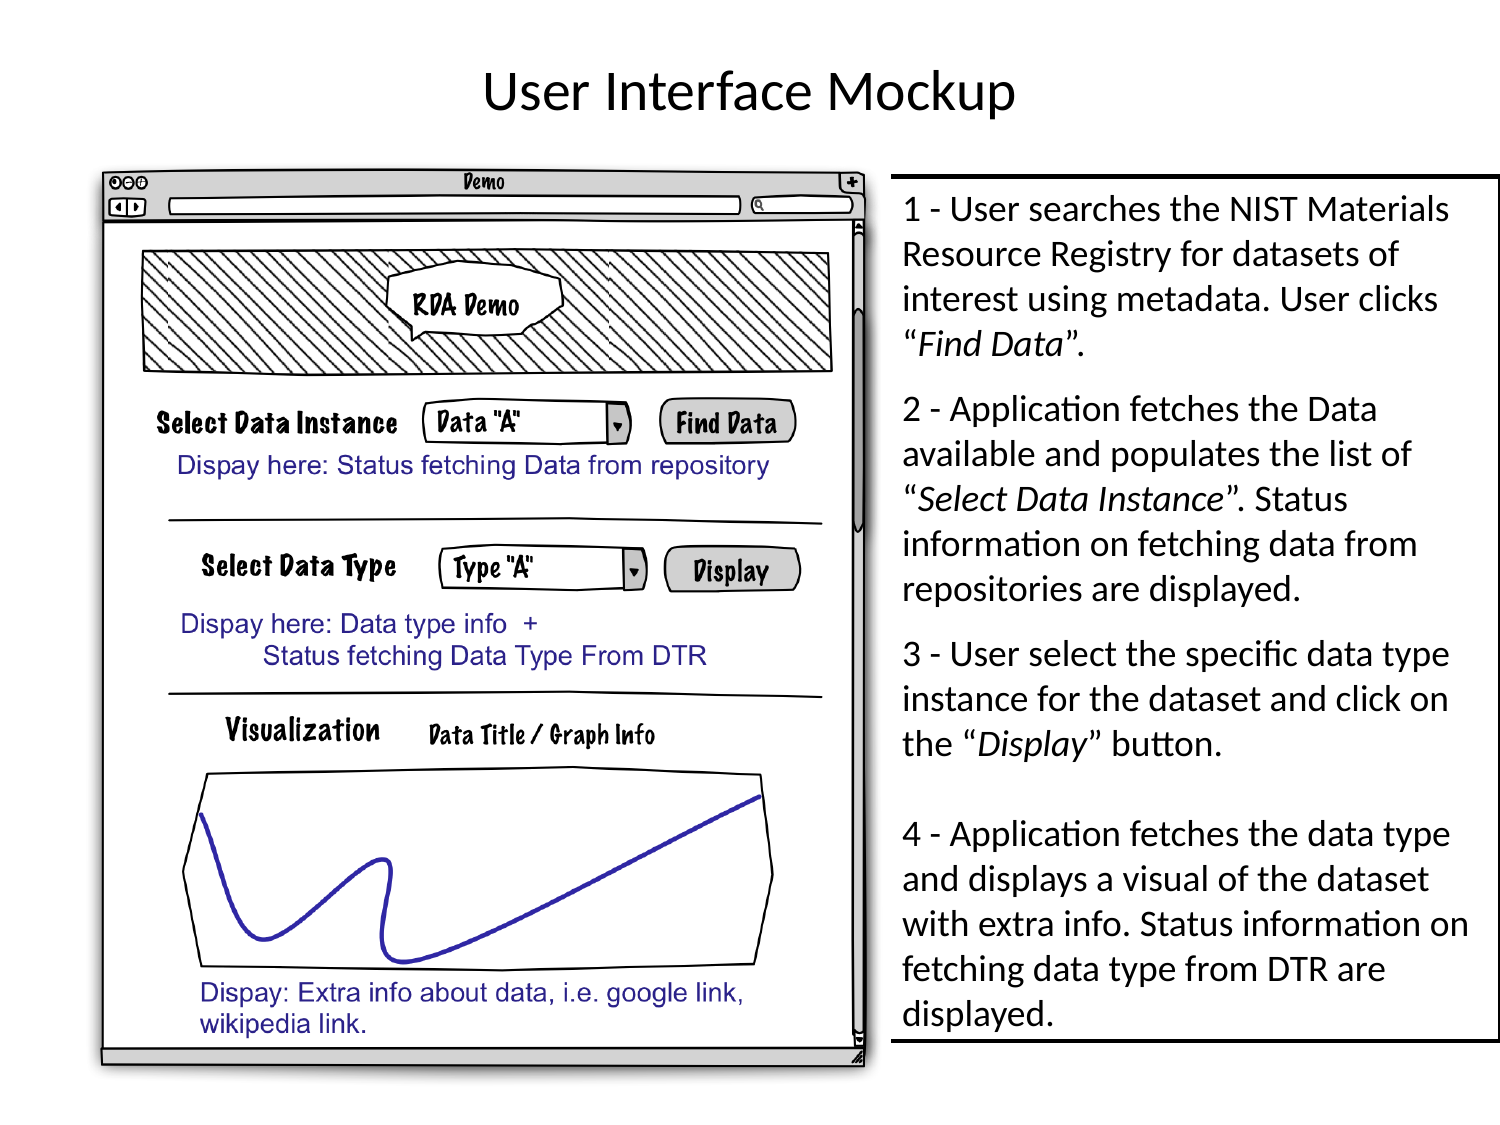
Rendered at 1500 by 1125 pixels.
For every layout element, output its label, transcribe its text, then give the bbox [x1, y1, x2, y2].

picture [74, 150, 892, 1094]
title User Interface Mockup [75, 45, 1425, 130]
text_box 1 - User searches the NIST Materials Resource Registry for datasets of interest using metadata. User clicks “Find Data”. 2 - Application fetches the Data available and populates the list of “Select Data Instance”. Status information on fetching data from repositories are displayed. 3 - User select the specific data type instance for the dataset and click on the “Display” button. 4 - Application fetches the data type and displays a visual of the dataset with extra info. Status information on fetching data type from DTR are displayed. [895, 174, 1500, 1043]
